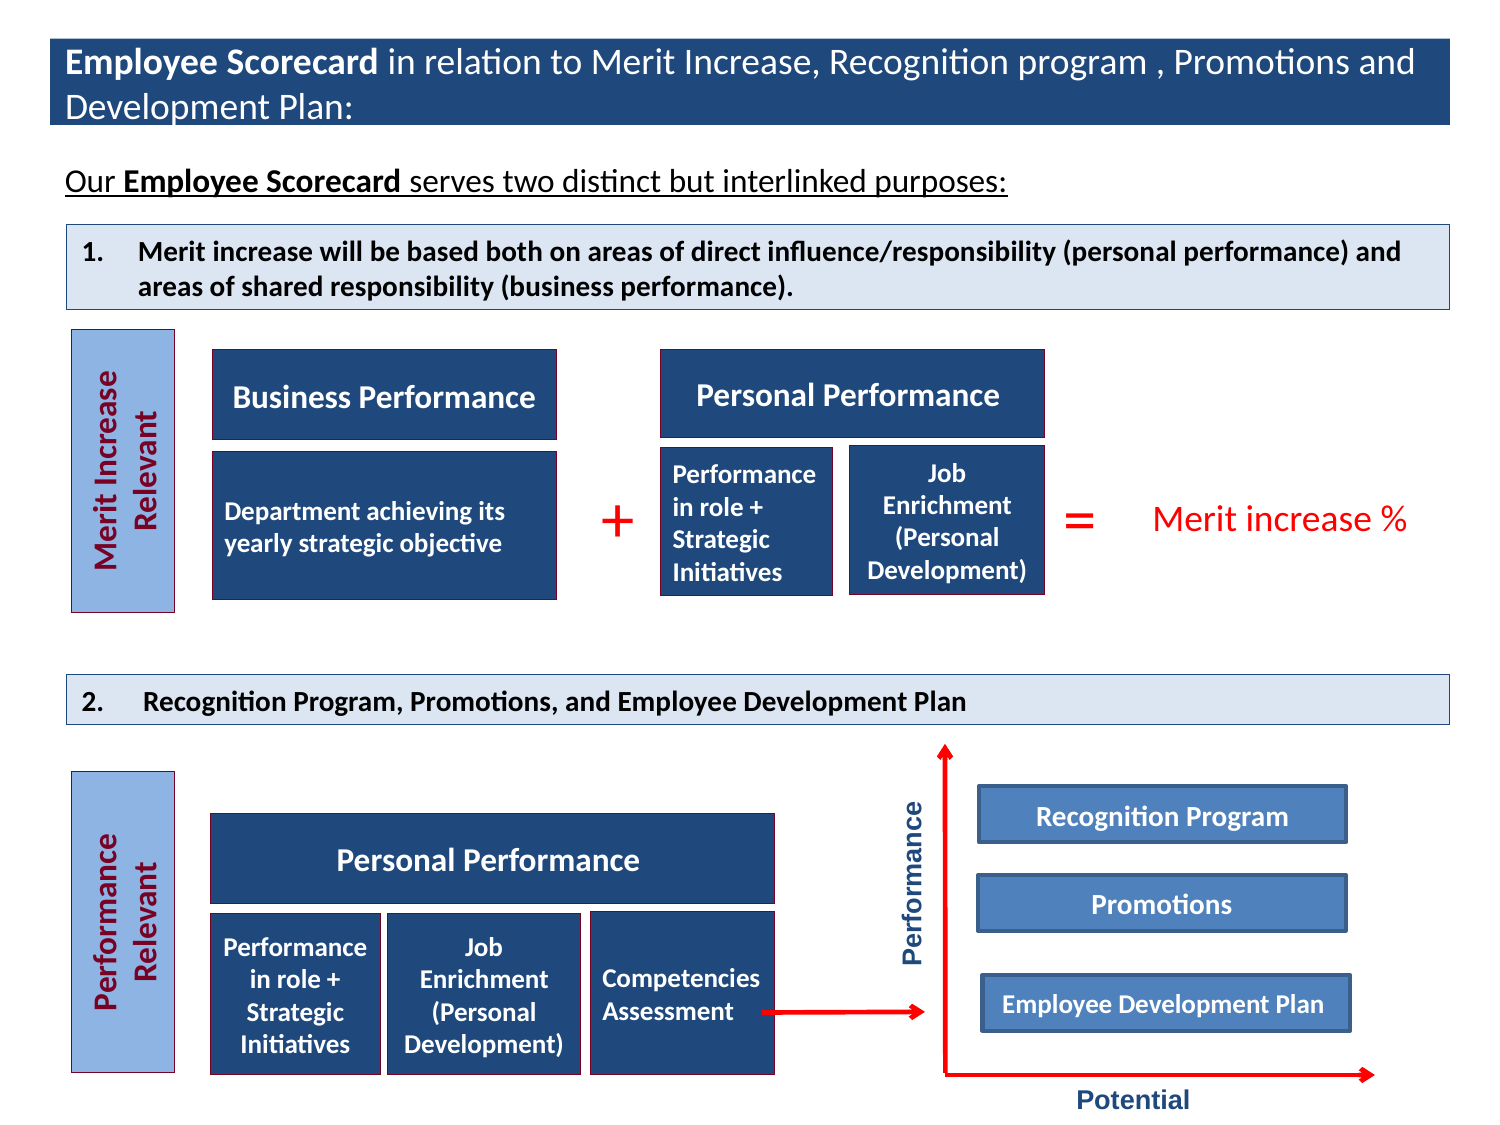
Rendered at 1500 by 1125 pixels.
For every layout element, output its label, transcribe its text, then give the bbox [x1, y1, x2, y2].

text_box Job Enrichment (Personal Development) [387, 913, 581, 1075]
text_box Promotions [976, 873, 1348, 933]
text_box Personal Performance [210, 813, 775, 904]
text_box [567, 843, 598, 939]
text_box Merit increase will be based both on areas of direct influence/responsibility (personal performance) and areas of shared responsibility (business performance). [66, 224, 1450, 310]
text_box Potential [939, 1074, 1328, 1123]
text_box Performance in role + Strategic Initiatives [210, 913, 381, 1075]
text_box Personal Performance [660, 349, 1045, 438]
text_box Merit Increase Relevant [71, 329, 175, 613]
text_box Employee Development Plan [980, 973, 1352, 1033]
text_box Recognition Program [977, 784, 1348, 844]
text_box Performance [887, 737, 935, 1031]
text_box Business Performance [212, 349, 557, 440]
text_box Merit increase % [1137, 486, 1425, 547]
text_box Department achieving its yearly strategic objective [212, 451, 557, 600]
text_box Performance Relevant [71, 771, 175, 1073]
text_box = [1048, 468, 1112, 564]
text_box Competencies Assessment [590, 911, 775, 1075]
text_box 2. Recognition Program, Promotions, and Employee Development Plan [66, 674, 1450, 725]
text_box Job Enrichment (Personal Development) [849, 445, 1045, 595]
text_box Our Employee Scorecard serves two distinct but interlinked purposes: [50, 151, 1450, 207]
text_box Performance in role + Strategic Initiatives [660, 447, 833, 596]
title Employee Scorecard in relation to Merit Increase, Recognition program , Promotions and Development Plan: [50, 38, 1450, 125]
text_box + [586, 468, 650, 564]
